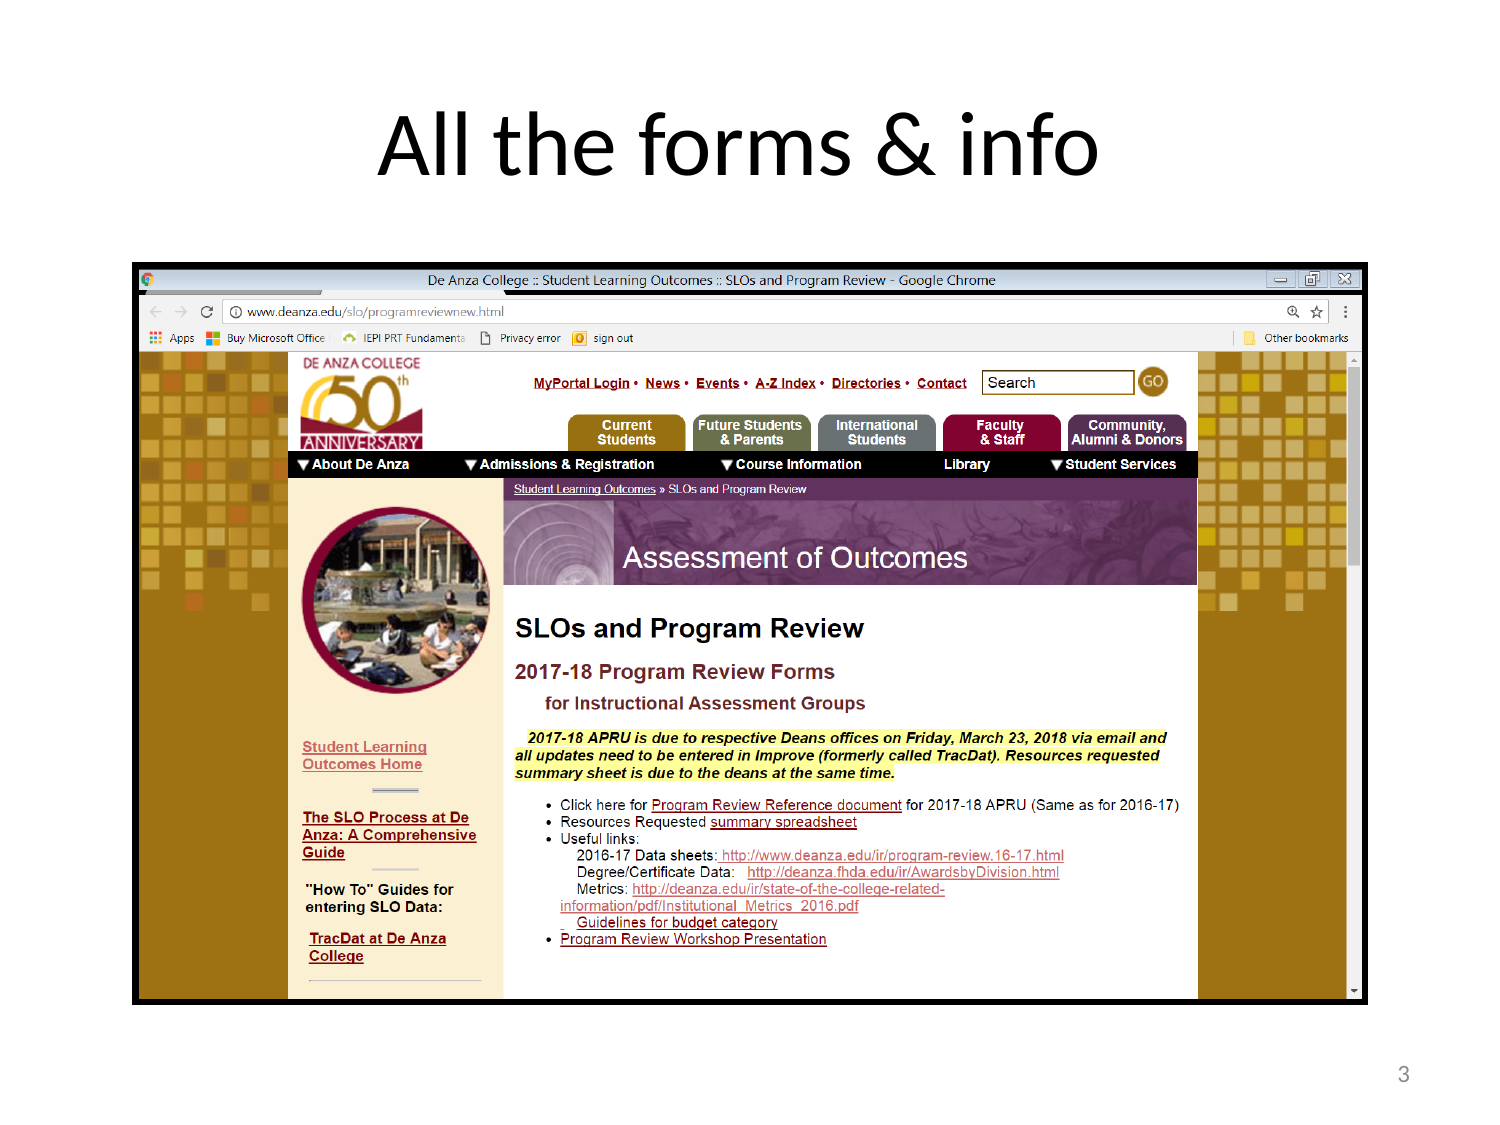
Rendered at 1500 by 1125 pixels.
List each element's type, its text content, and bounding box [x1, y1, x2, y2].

slide_number 3 [1074, 1042, 1425, 1103]
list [131, 262, 1369, 1006]
title All the forms & info [75, 45, 1425, 233]
